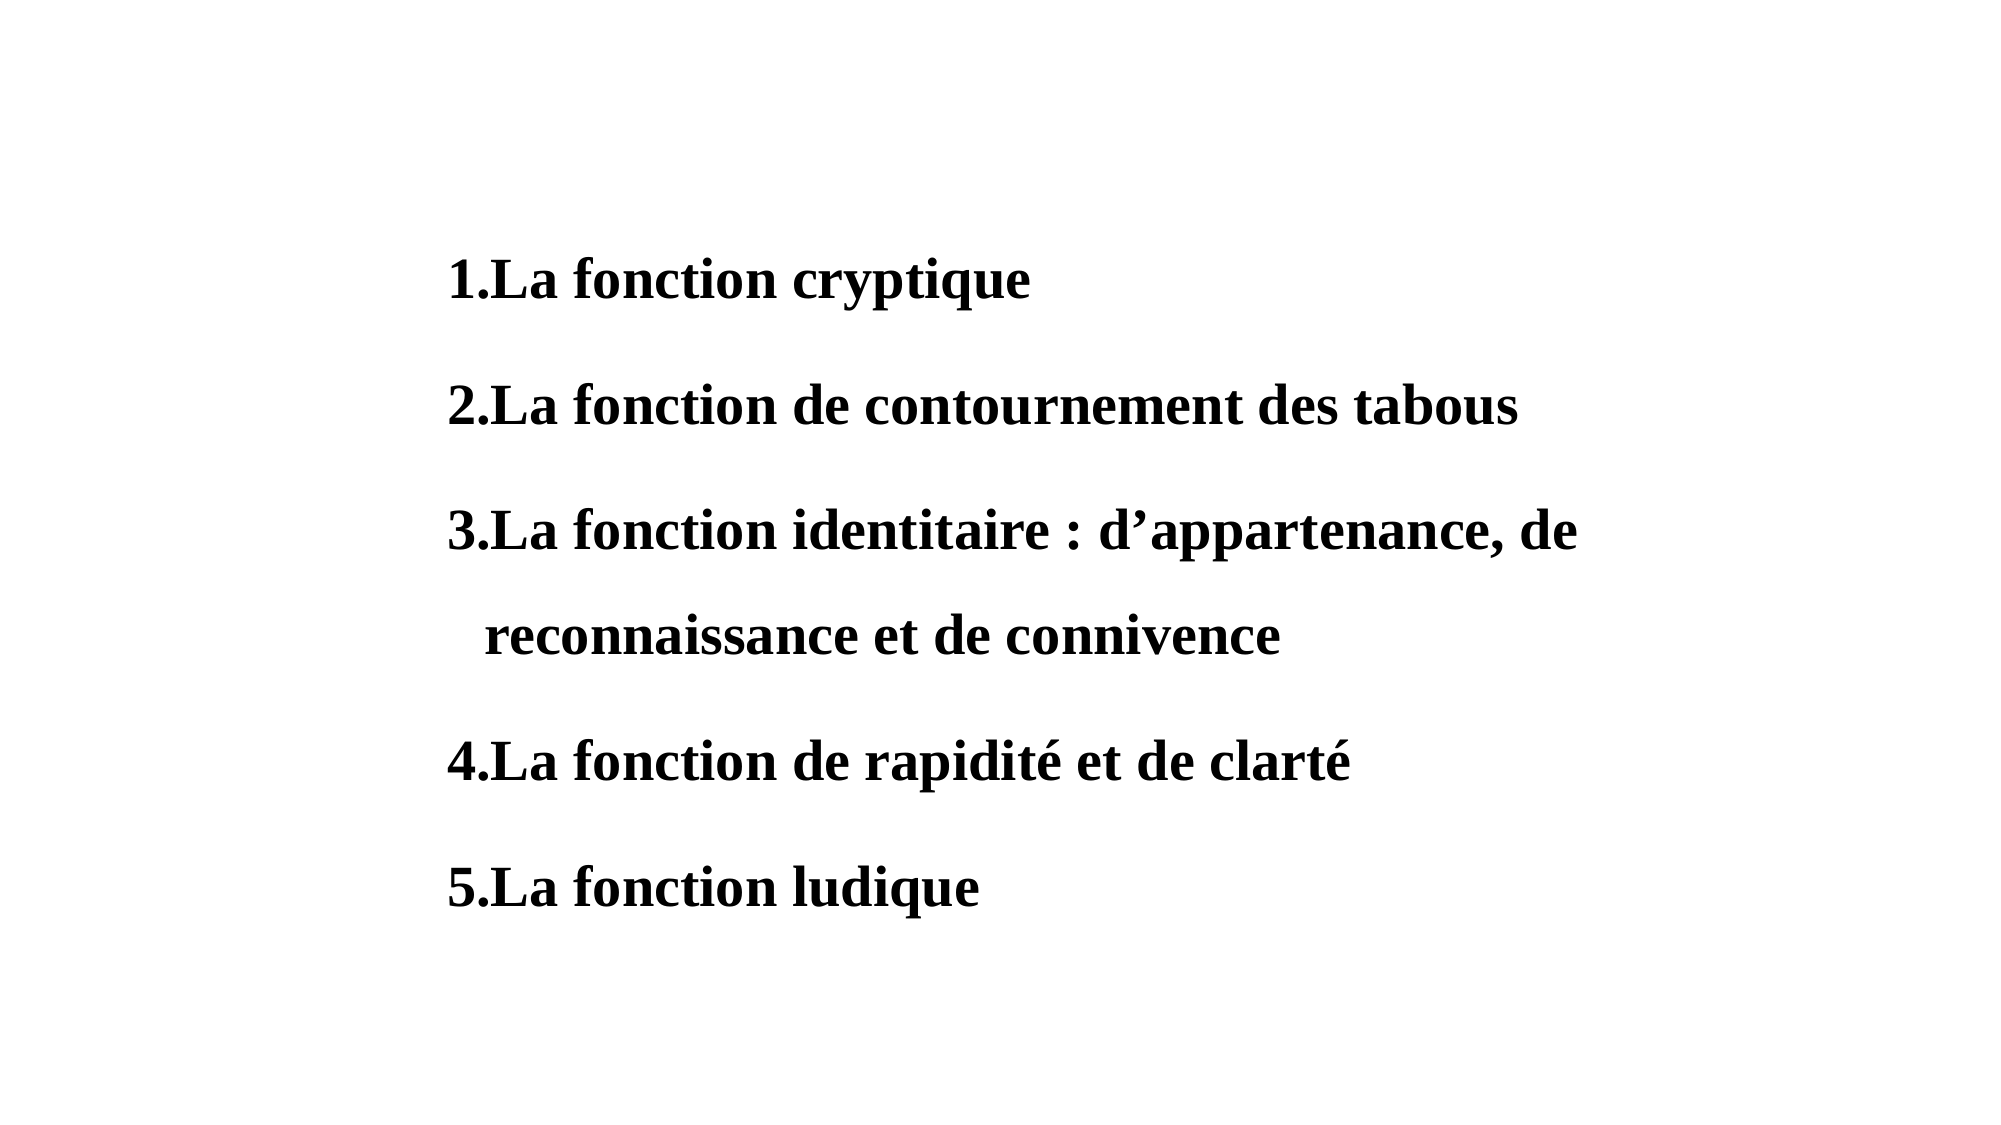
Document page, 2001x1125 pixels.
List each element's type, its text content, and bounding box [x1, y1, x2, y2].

text_box La fonction cryptique La fonction de contournement des tabous La fonction identitaire : d’appartenance, de reconnaissance et de connivence La fonction de rapidité et de clarté La fonction ludique [282, 197, 1929, 926]
